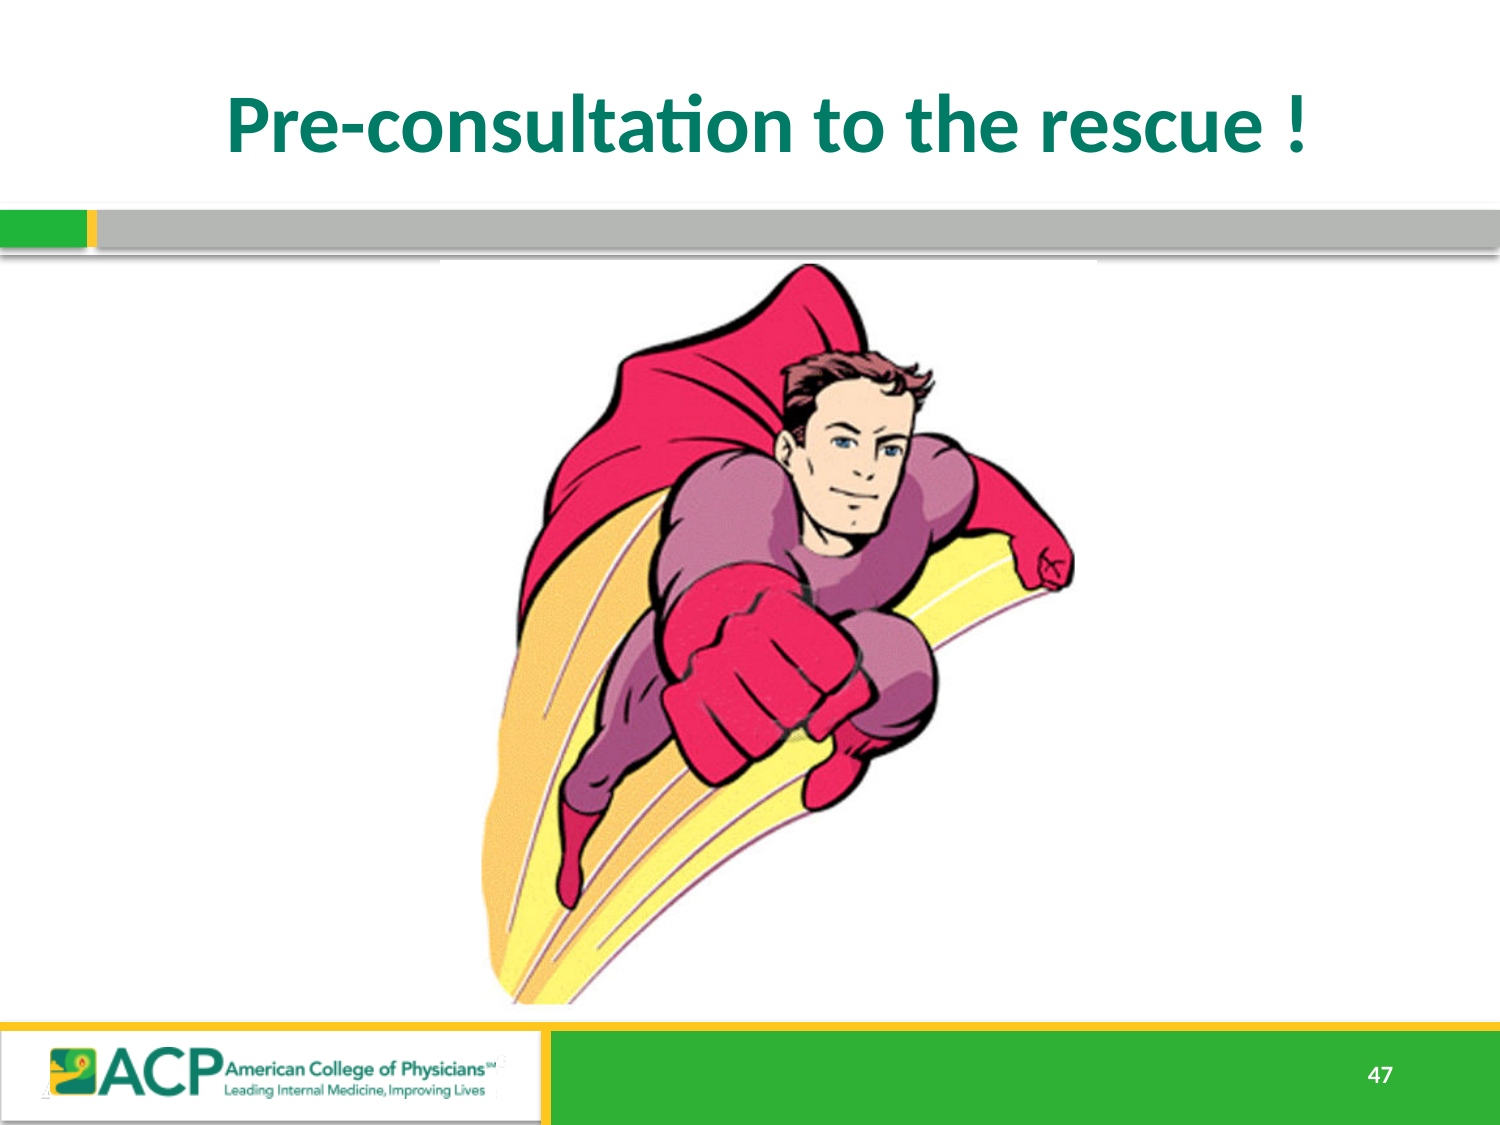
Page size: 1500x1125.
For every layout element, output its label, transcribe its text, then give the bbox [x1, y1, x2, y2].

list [440, 260, 1098, 1011]
picture [50, 1047, 496, 1099]
title Pre-consultation to the rescue ! [99, 37, 1438, 200]
